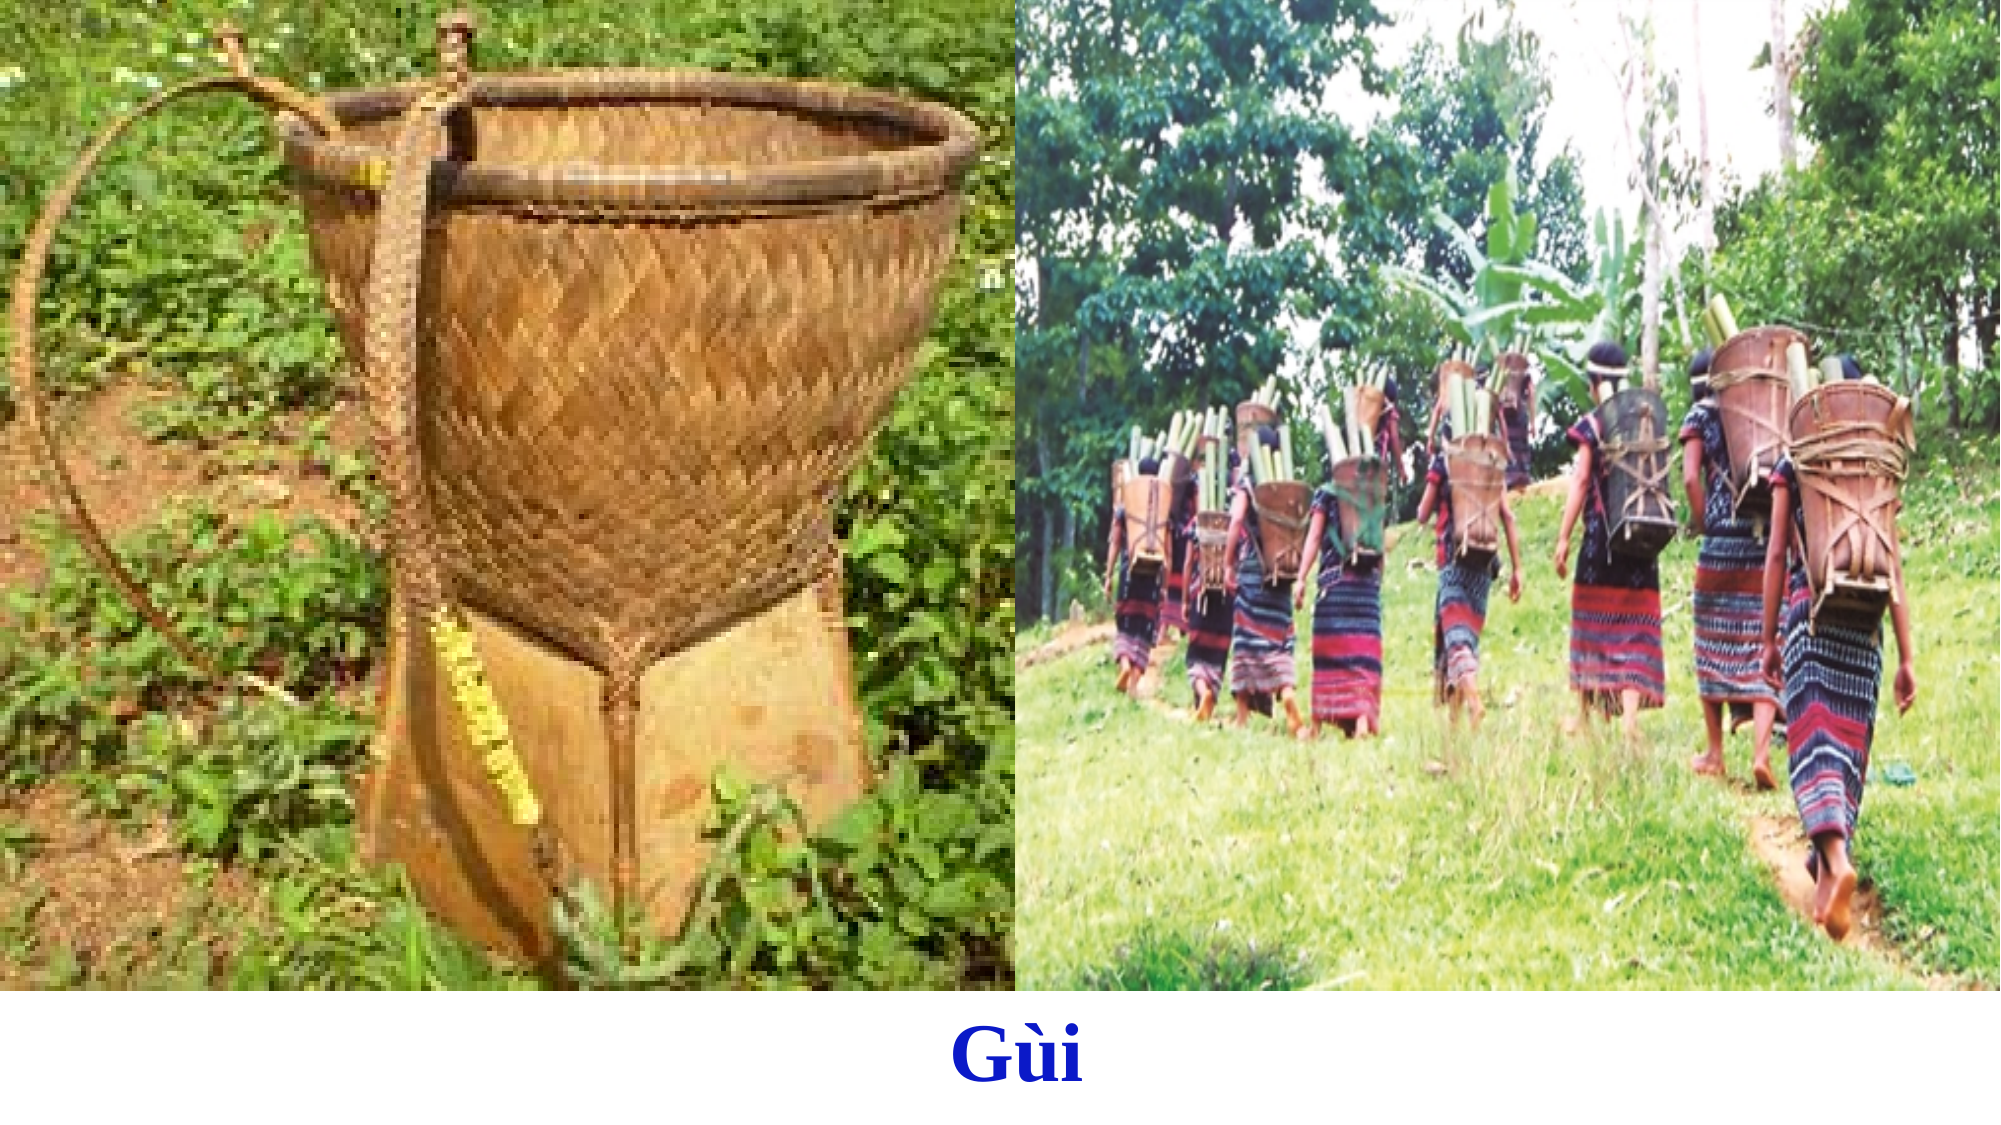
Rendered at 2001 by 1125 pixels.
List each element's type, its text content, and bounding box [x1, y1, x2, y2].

text_box Gùi [934, 999, 1263, 1106]
picture [0, 0, 2000, 991]
